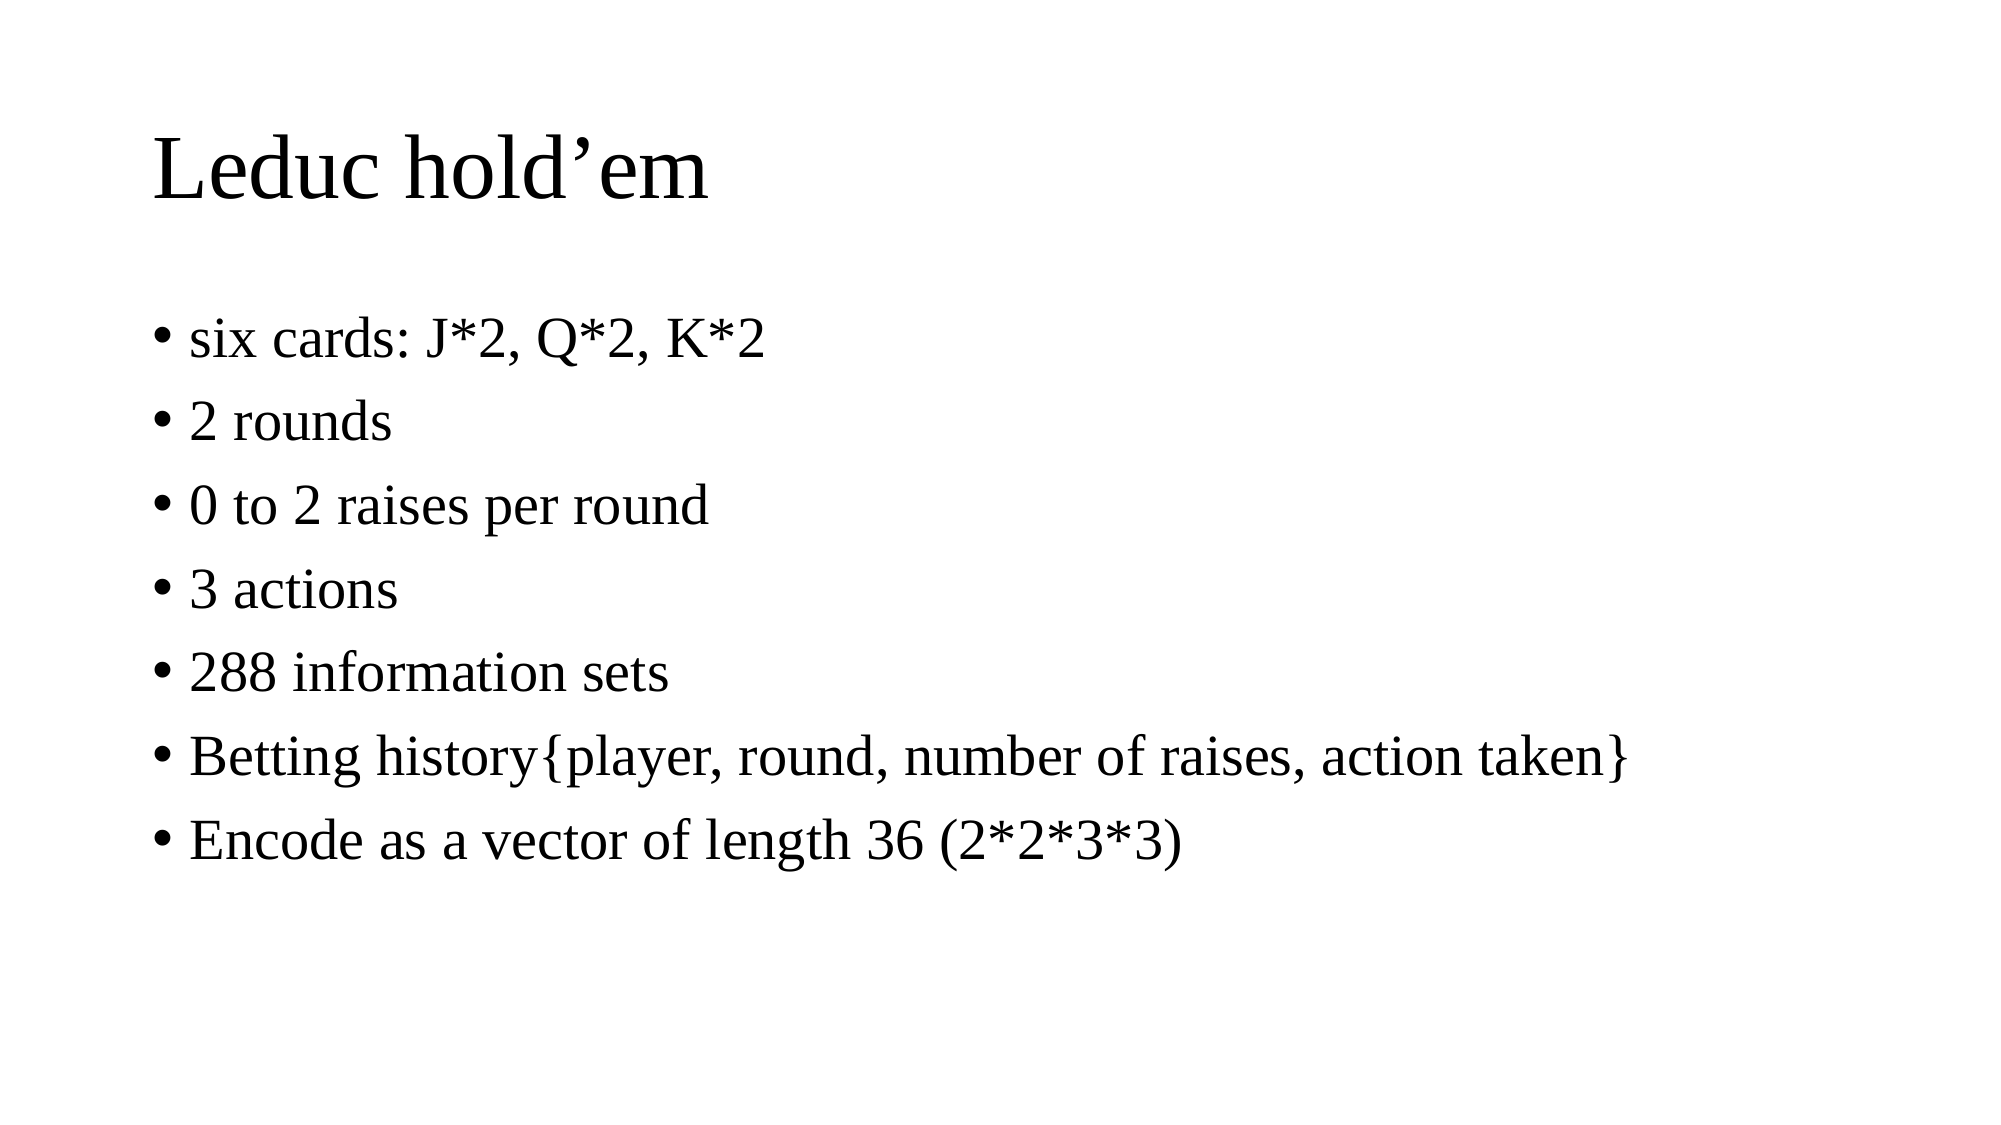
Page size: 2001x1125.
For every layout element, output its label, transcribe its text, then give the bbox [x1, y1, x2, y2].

title Leduc hold’em [137, 59, 1863, 278]
list six cards: J*2, Q*2, K*2 2 rounds 0 to 2 raises per round 3 actions 288 information sets Betting history{player, round, number of raises, action taken} Encode as a vector of length 36 (2*2*3*3) [137, 299, 1906, 1014]
